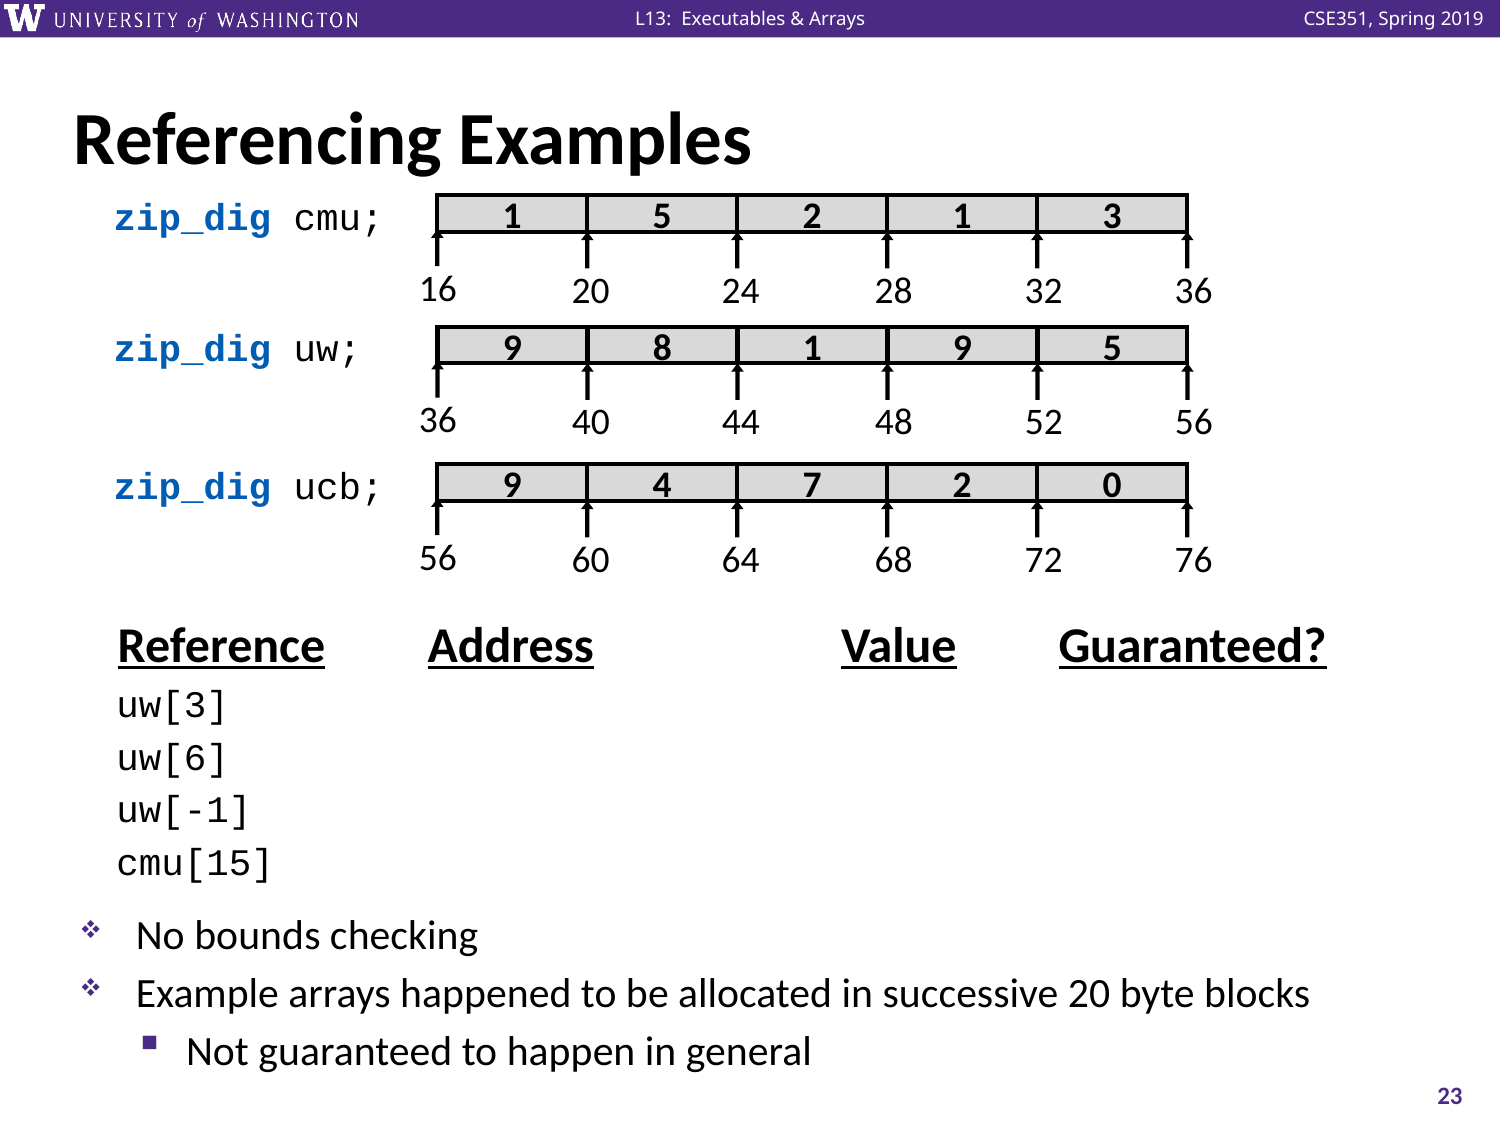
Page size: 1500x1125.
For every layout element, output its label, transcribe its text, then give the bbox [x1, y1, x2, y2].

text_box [382, 326, 1276, 451]
text_box No bounds checking Example arrays happened to be allocated in successive 20 byte blocks Not guaranteed to happen in general [64, 899, 1437, 1095]
text_box zip_dig ucb; [31, 454, 399, 515]
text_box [382, 195, 1275, 320]
text_box zip_dig cmu; [31, 185, 399, 245]
title Referencing Examples [58, 71, 1438, 198]
slide_number 23 [1400, 1065, 1500, 1125]
picture [4, 4, 358, 32]
text_box zip_dig uw; [31, 316, 379, 377]
text_box Reference Address Value Guaranteed? uw[3] uw[6] uw[-1] cmu[15] [46, 605, 1409, 1100]
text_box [382, 464, 1275, 589]
